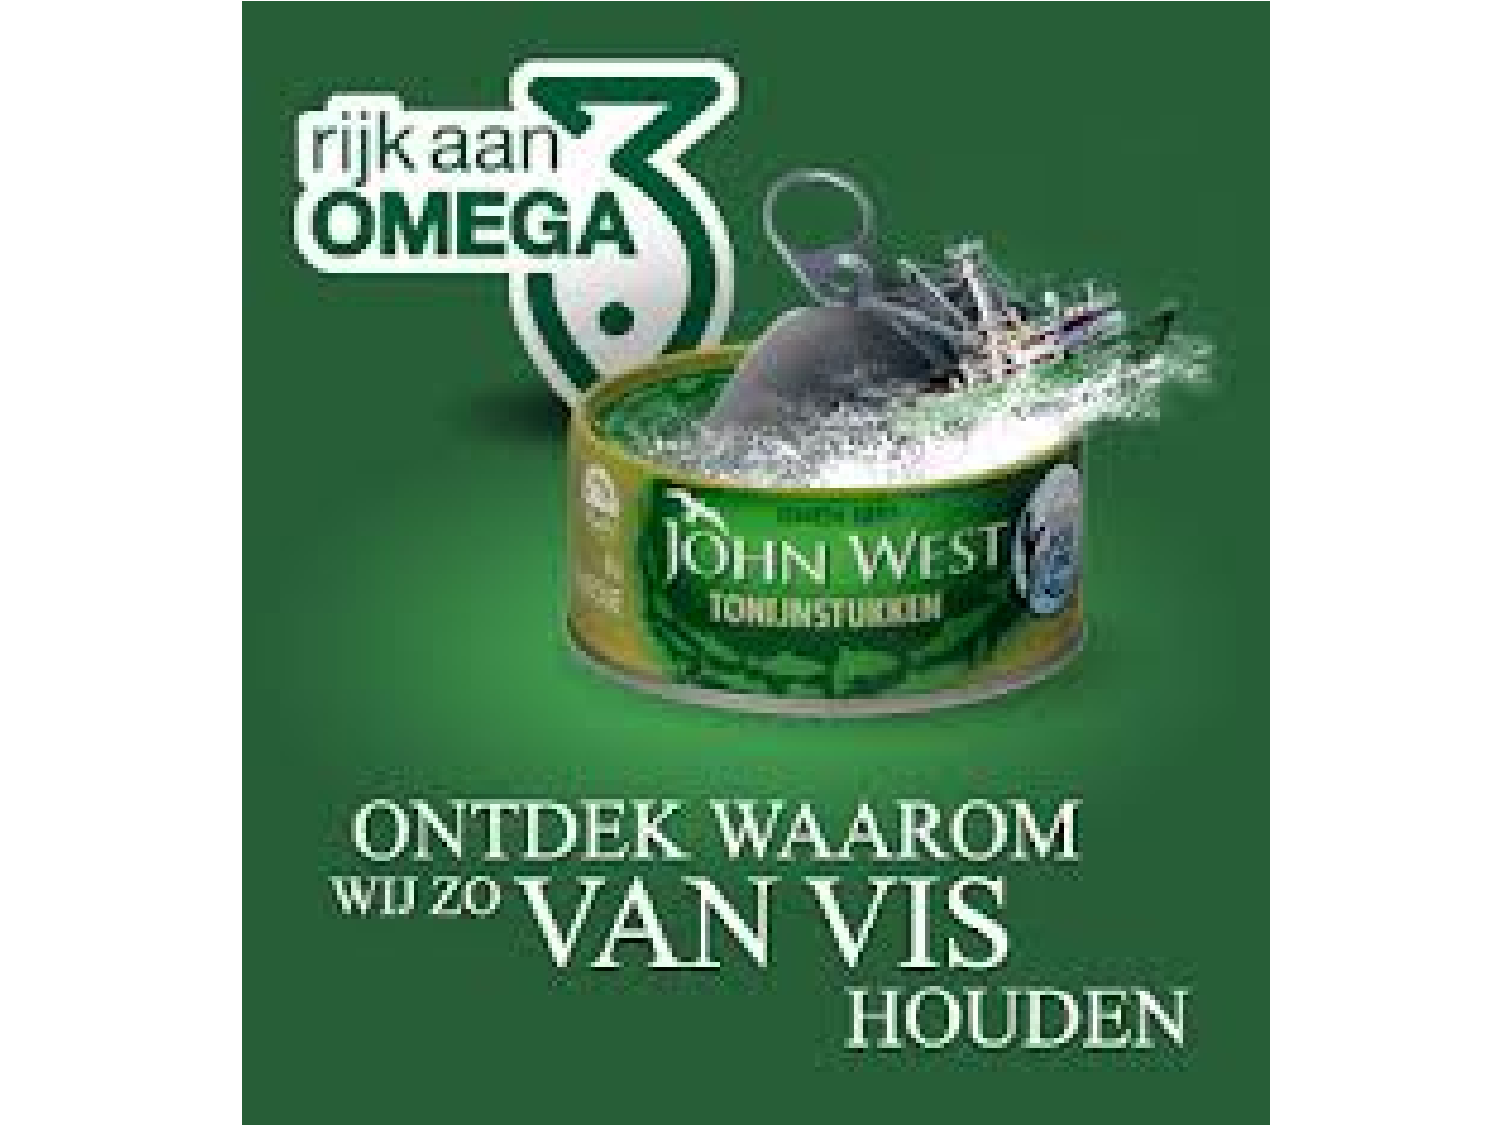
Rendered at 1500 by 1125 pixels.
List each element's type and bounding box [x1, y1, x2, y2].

list [241, 1, 1270, 1125]
